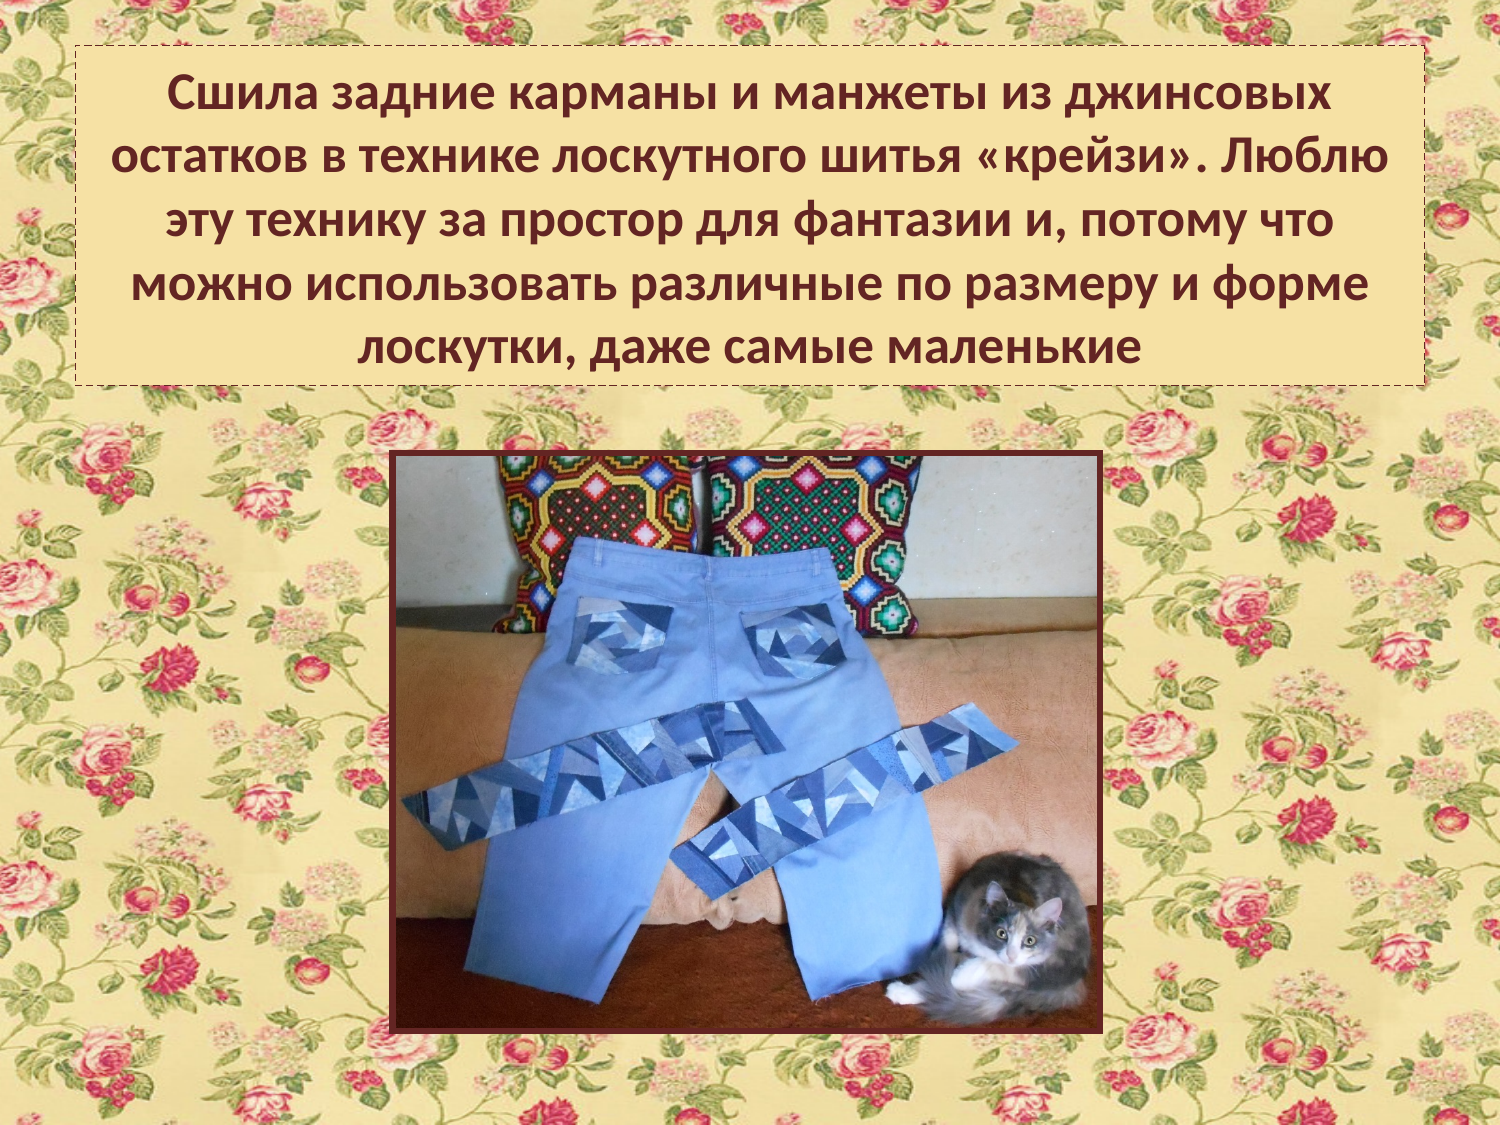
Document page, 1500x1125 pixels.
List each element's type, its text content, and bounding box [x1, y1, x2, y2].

picture [0, 0, 1500, 1125]
title Сшила задние карманы и манжеты из джинсовых остатков в технике лоскутного шитья «крейзи». Люблю эту технику за простор для фантазии и, потому что можно использовать различные по размеру и форме лоскутки, даже самые маленькие [75, 45, 1425, 386]
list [395, 455, 1097, 1028]
